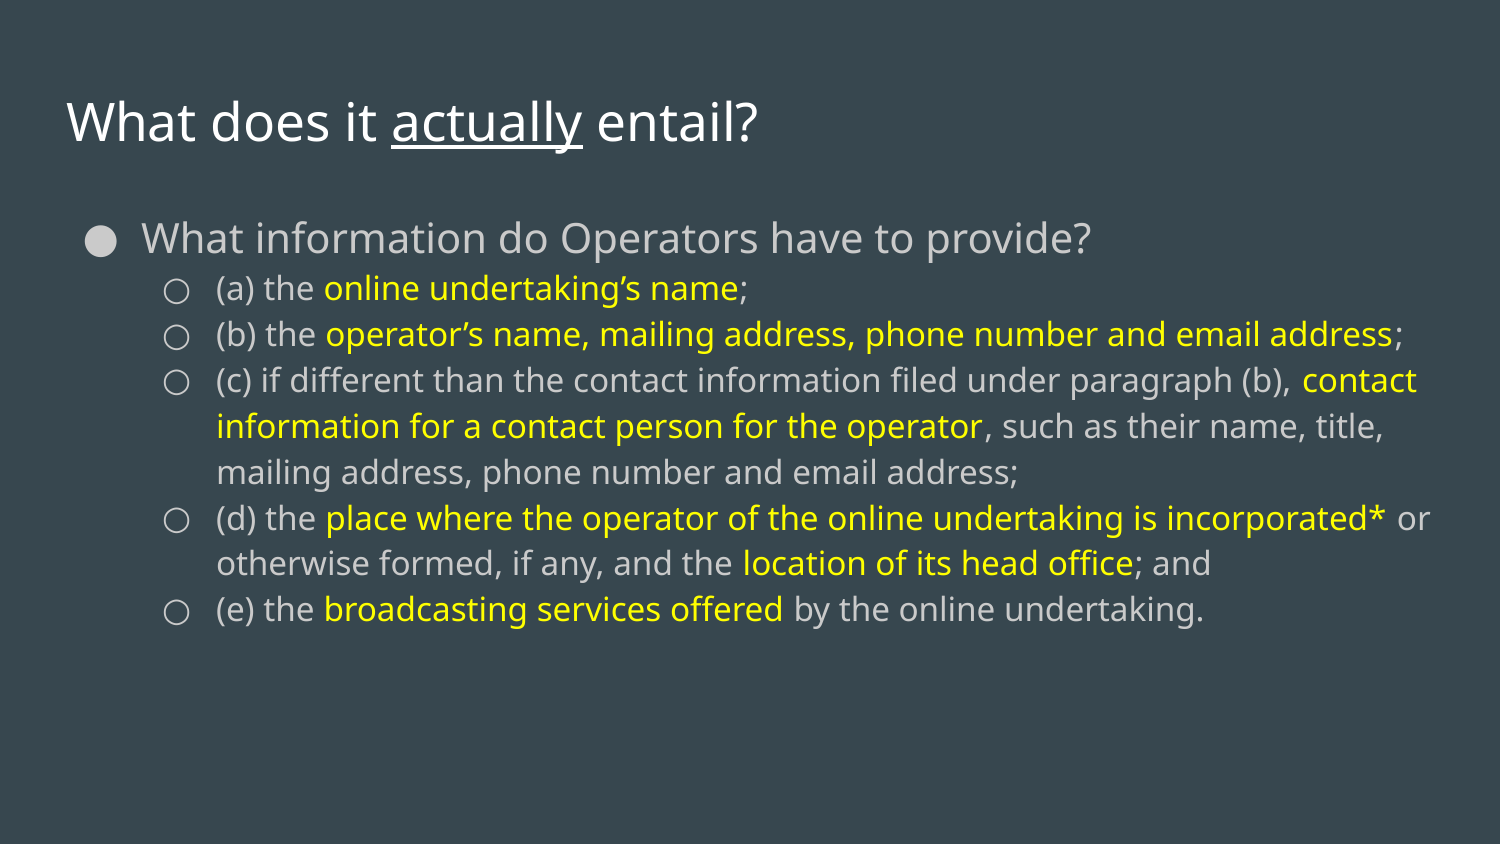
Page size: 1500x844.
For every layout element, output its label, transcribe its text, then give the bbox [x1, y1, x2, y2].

list What information do Operators have to provide? (a) the online undertaking’s name; (b) the operator’s name, mailing address, phone number and email address; (c) if different than the contact information filed under paragraph (b), contact information for a contact person for the operator, such as their name, title, mailing address, phone number and email address; (d) the place where the operator of the online undertaking is incorporated* or otherwise formed, if any, and the location of its head office; and (e) the broadcasting services offered by the online undertaking. [51, 189, 1449, 750]
title What does it actually entail? [51, 72, 1449, 167]
